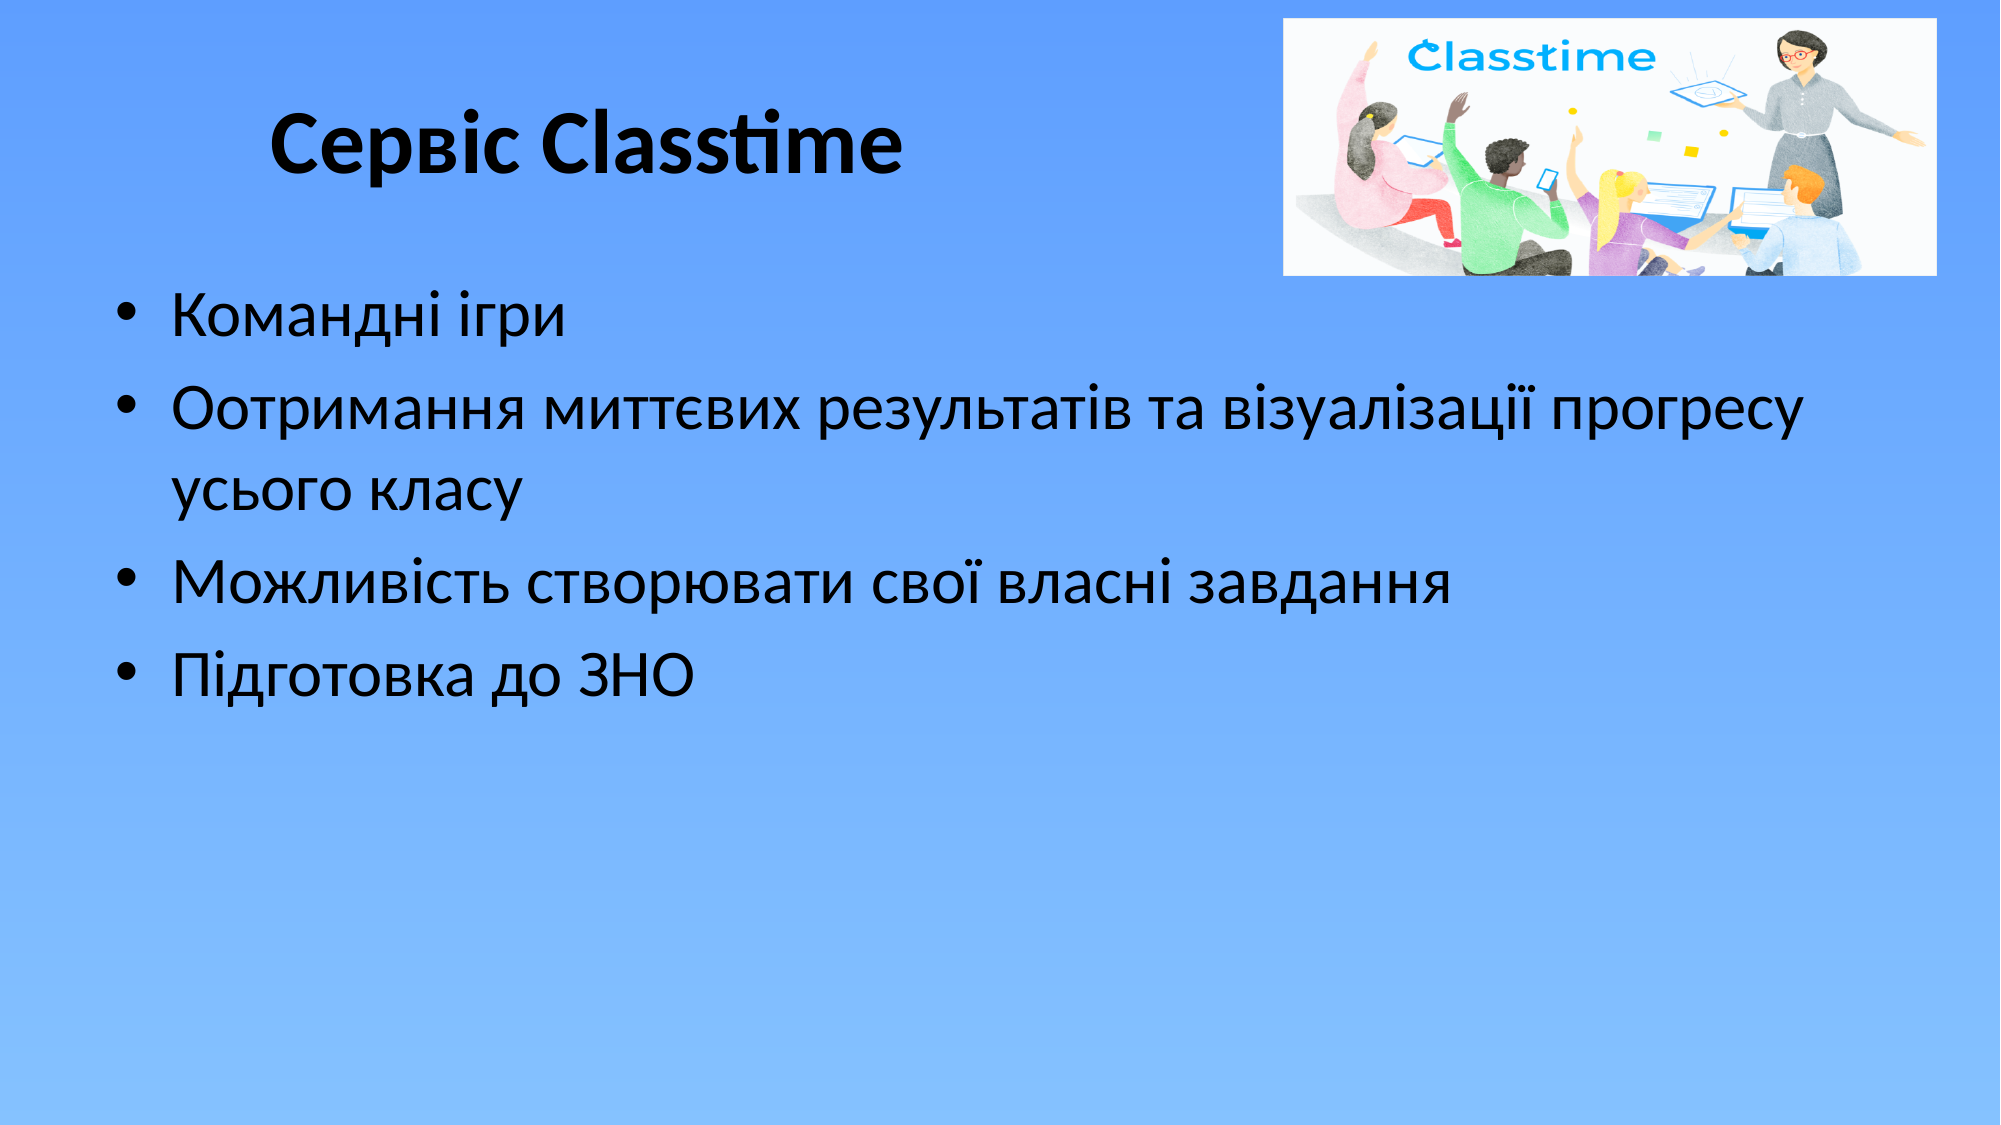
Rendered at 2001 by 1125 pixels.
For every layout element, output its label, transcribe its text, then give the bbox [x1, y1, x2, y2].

list Командні ігри Оотримання миттєвих результатів та візуалізації прогресу усього класу Можливість створювати свої власні завдання Підготовка до ЗНО [99, 262, 1900, 1005]
picture [1283, 18, 1937, 276]
title Сервіс Сlasstime [54, 42, 1142, 231]
